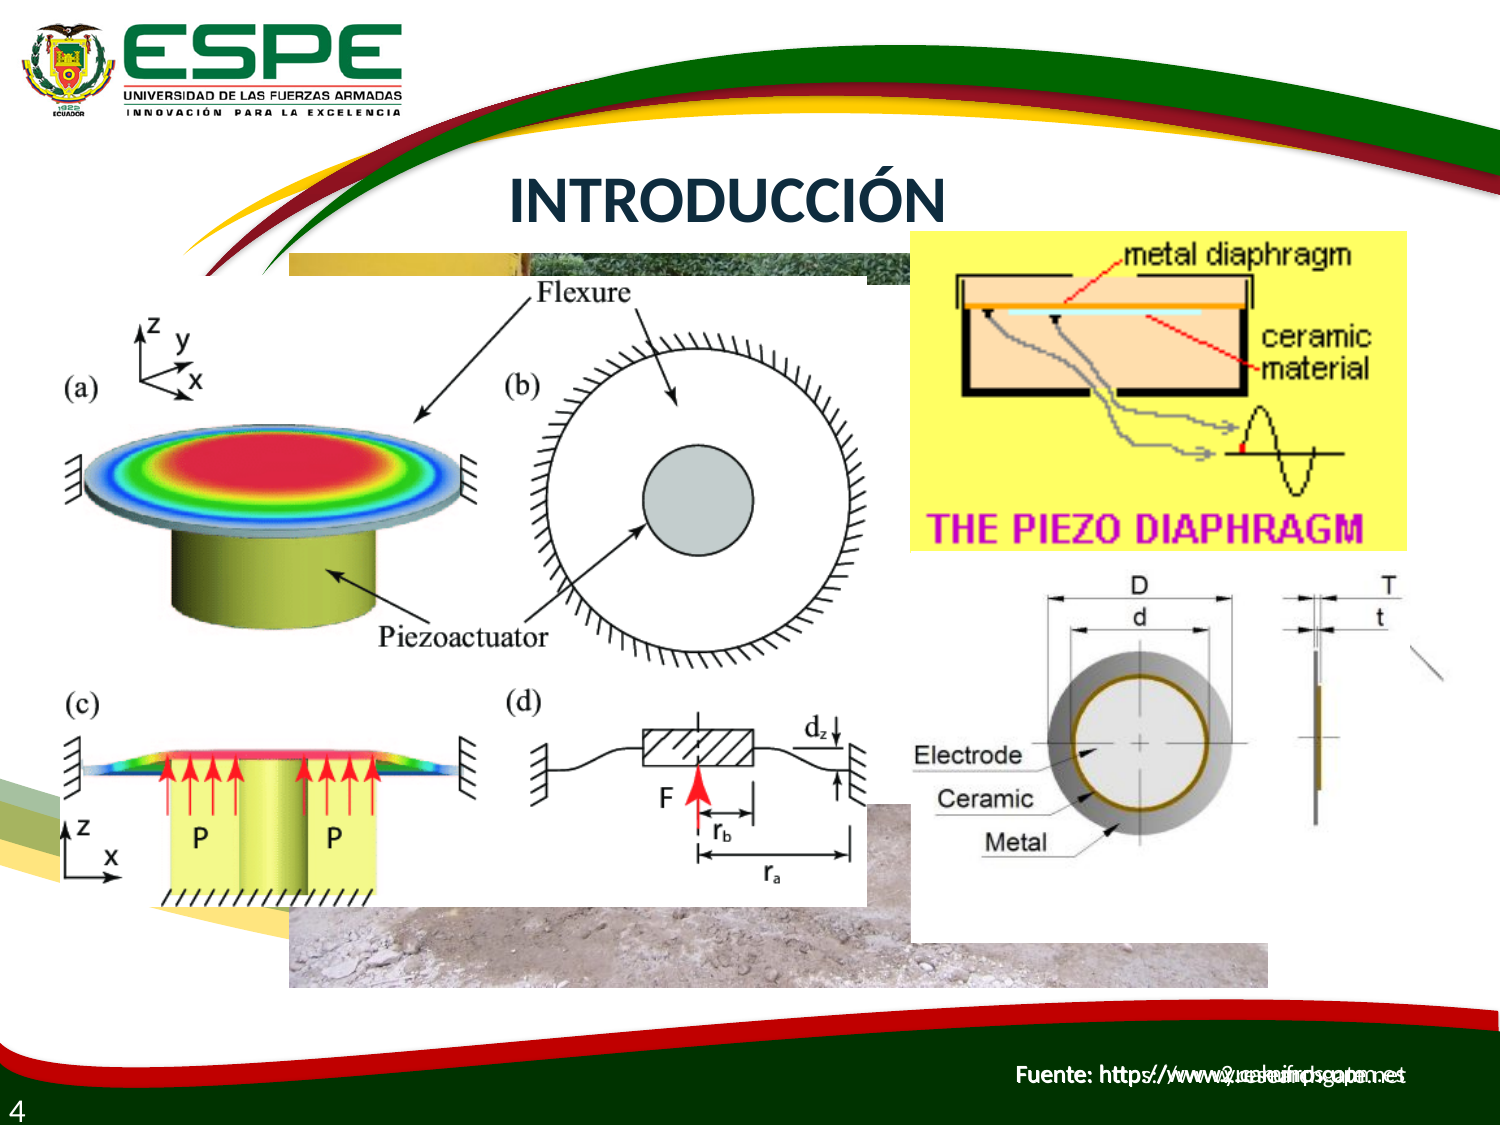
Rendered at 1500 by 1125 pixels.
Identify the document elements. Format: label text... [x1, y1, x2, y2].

text_box Fuente: https://www.researchgate.net [1001, 1051, 1422, 1096]
picture [60, 231, 1500, 988]
picture [8, 9, 408, 126]
slide_number 4 [0, 1081, 344, 1125]
text_box INTRODUCCIÓN [53, 101, 1403, 290]
